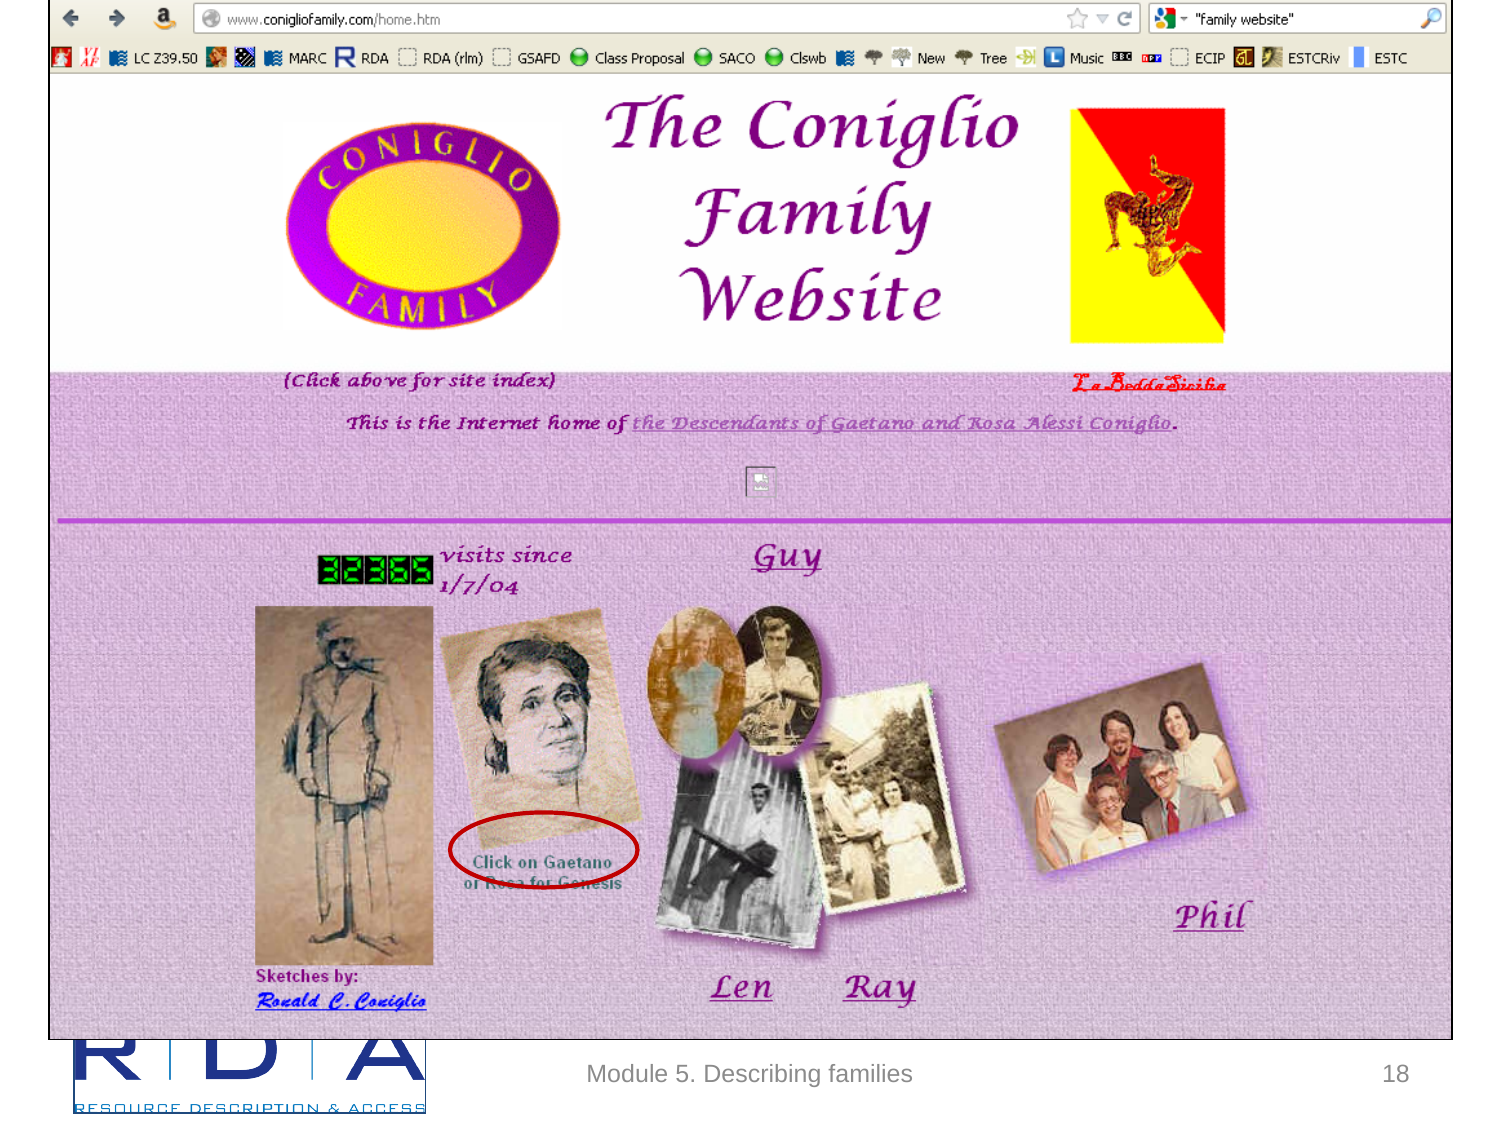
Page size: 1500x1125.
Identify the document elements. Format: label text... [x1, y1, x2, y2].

footer Module 5. Describing families [512, 1047, 988, 1103]
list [49, 0, 1452, 1039]
slide_number 18 [1074, 1047, 1425, 1103]
picture [75, 1040, 425, 1112]
